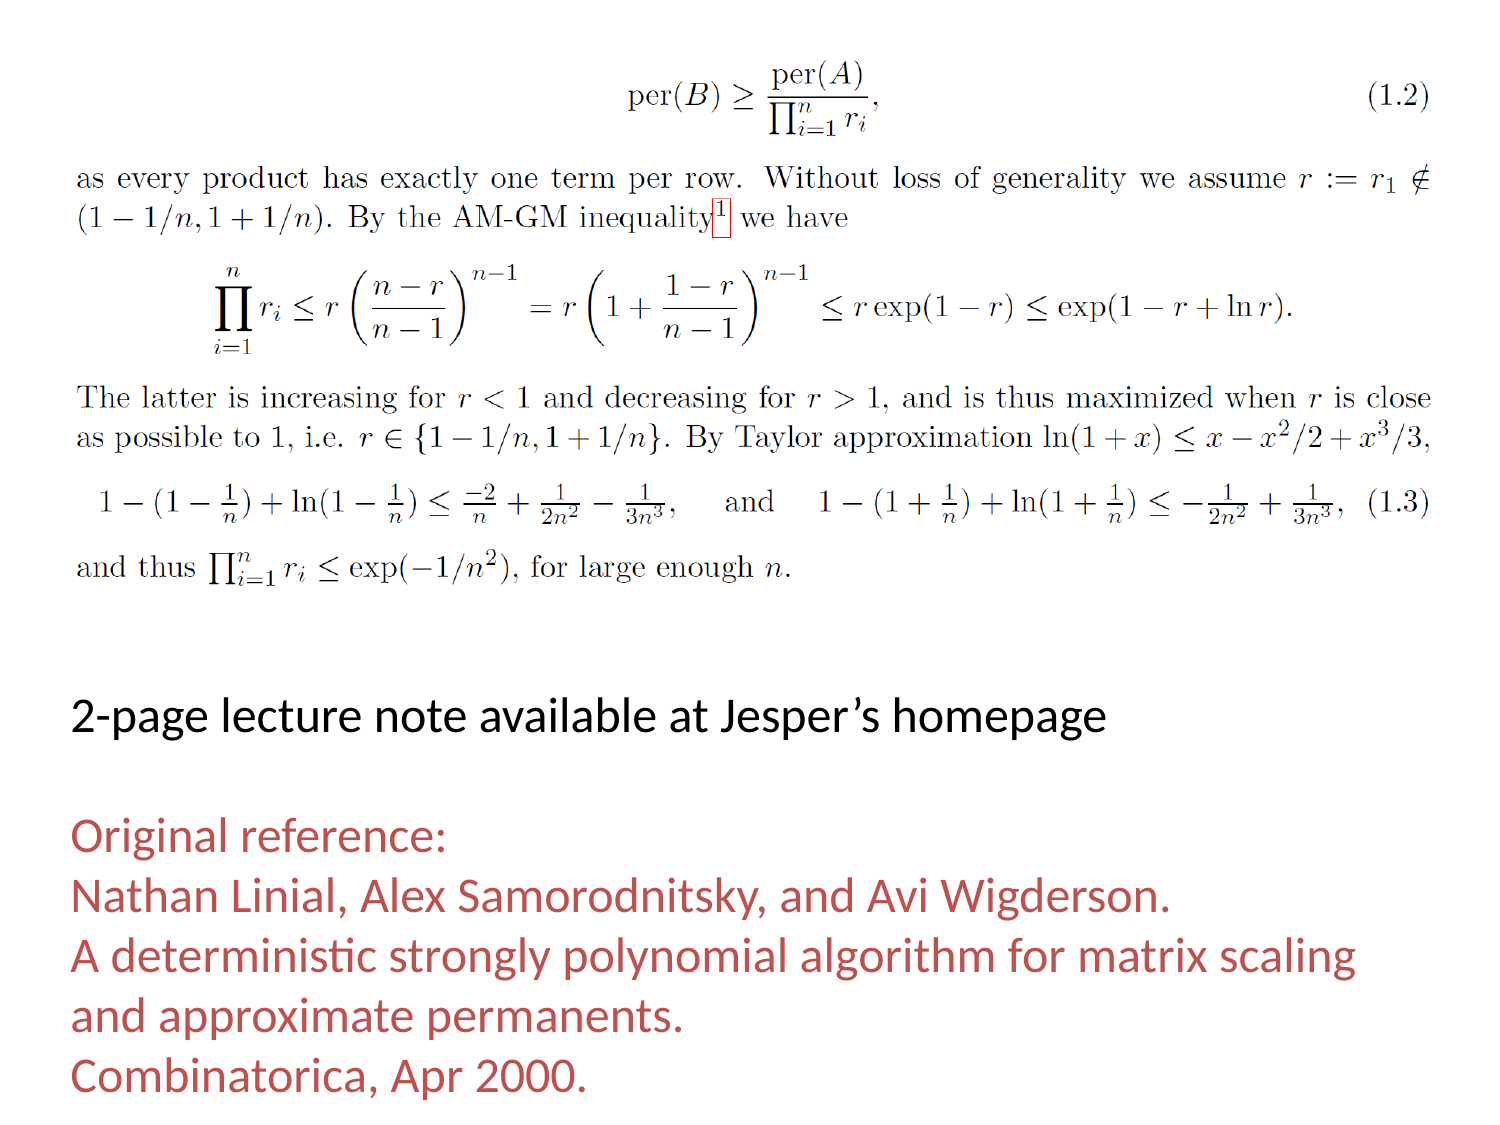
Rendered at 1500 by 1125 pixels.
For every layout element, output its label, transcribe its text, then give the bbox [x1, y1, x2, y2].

picture [12, 49, 1500, 588]
text_box 2-page lecture note available at Jesper’s homepage Original reference: Nathan Linial, Alex Samorodnitsky, and Avi Wigderson. A deterministic strongly polynomial algorithm for matrix scaling and approximate permanents. Combinatorica, Apr 2000. [55, 674, 1372, 1110]
